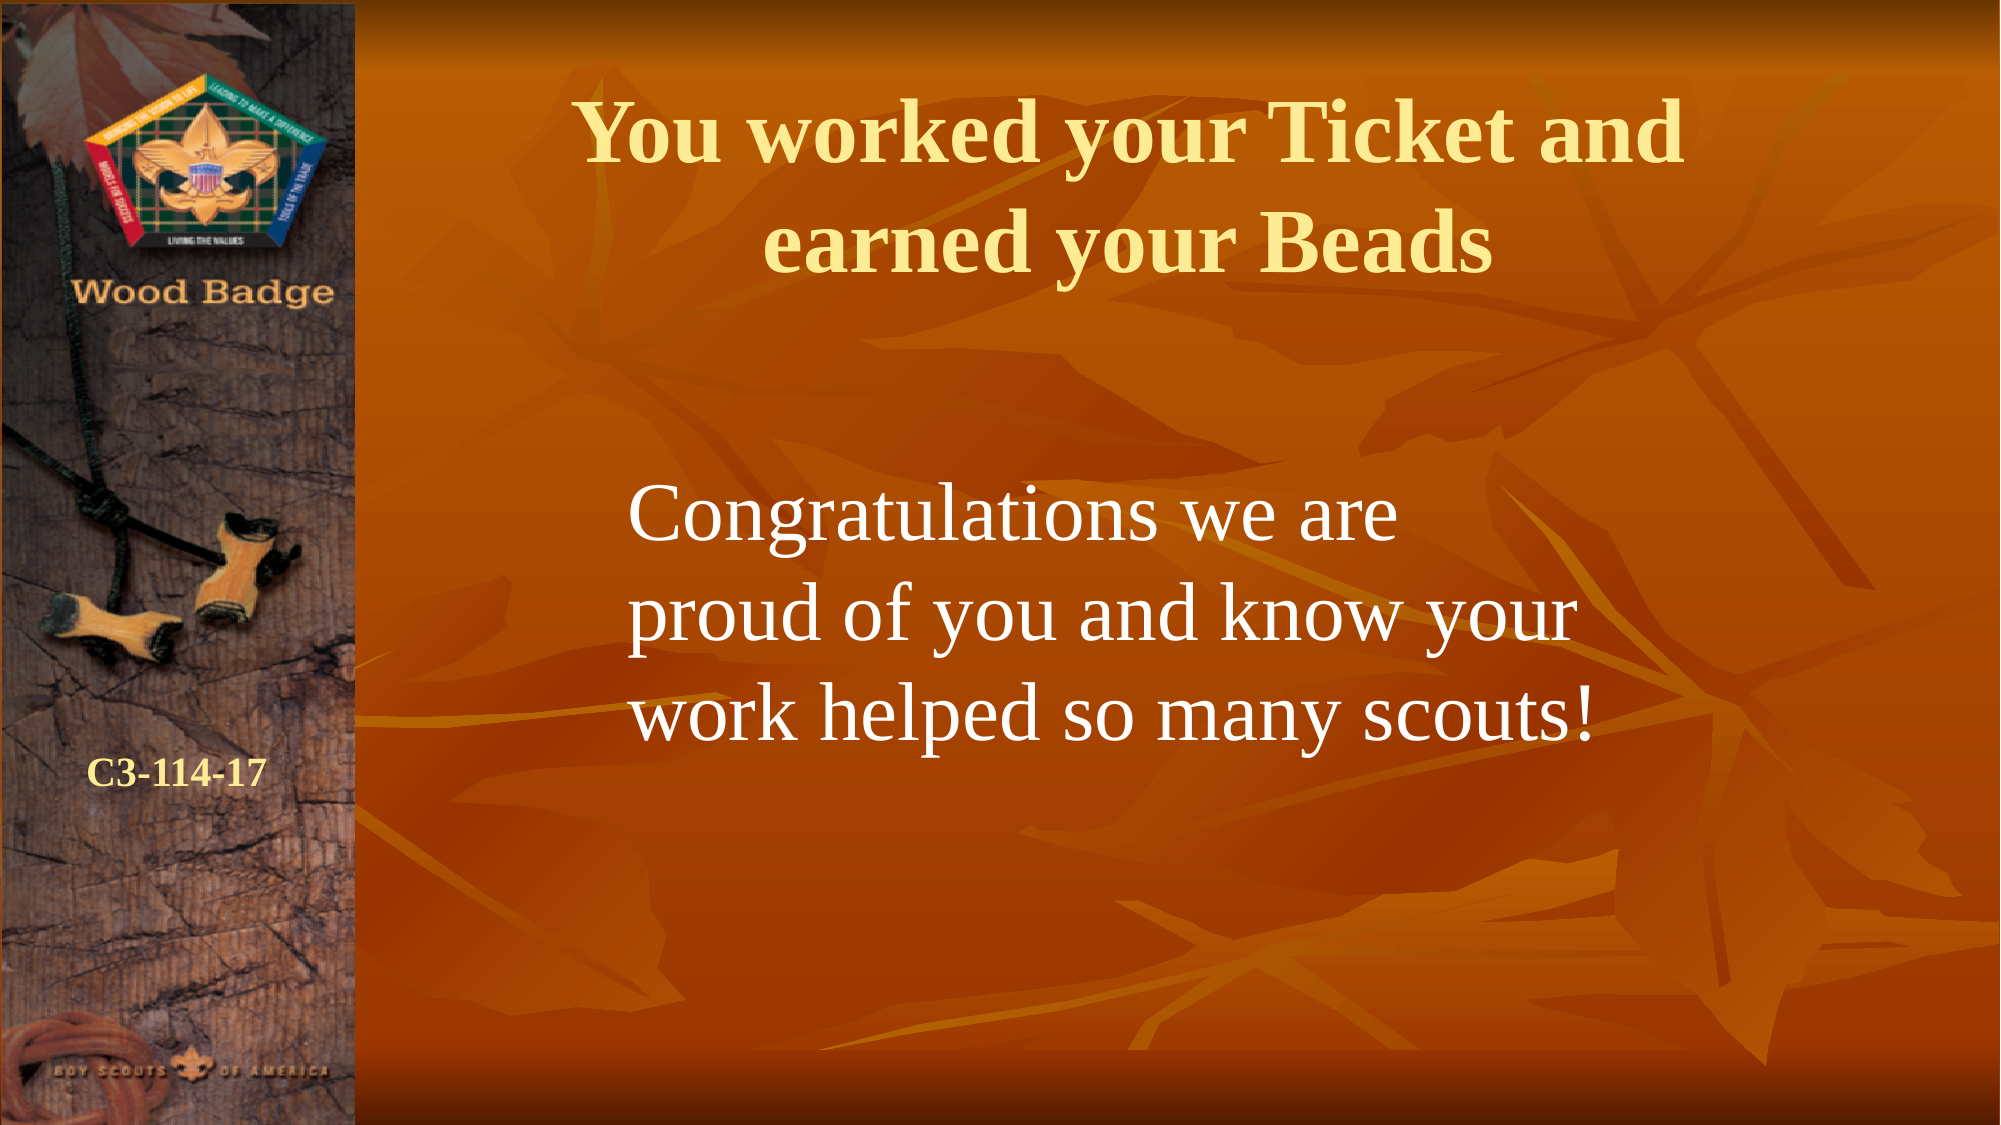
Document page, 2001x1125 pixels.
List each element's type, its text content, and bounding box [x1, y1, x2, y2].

text_box Congratulations we are proud of you and know your work helped so many scouts! [612, 450, 1625, 765]
picture [0, 2, 357, 1125]
title You worked your Ticket and earned your Beads [512, 87, 1746, 275]
